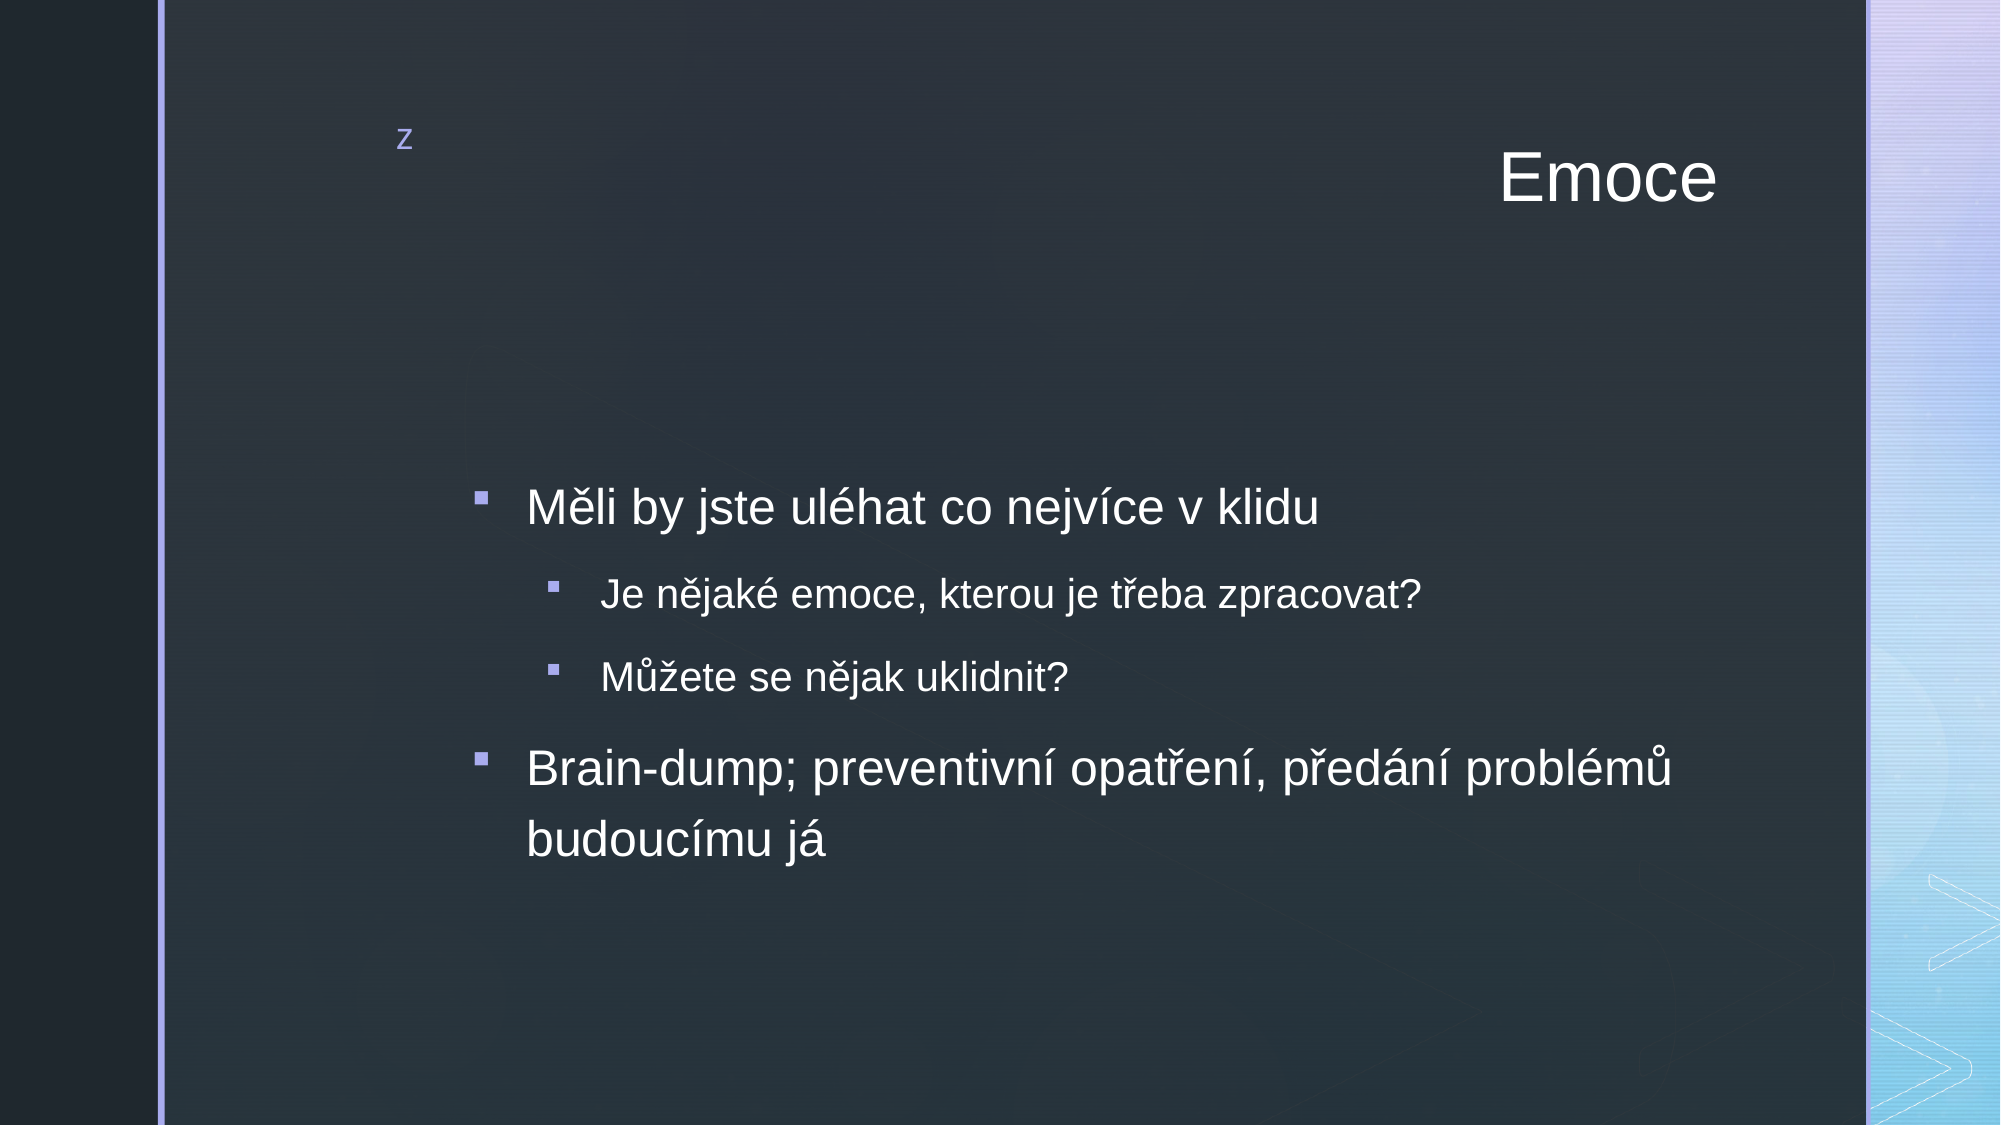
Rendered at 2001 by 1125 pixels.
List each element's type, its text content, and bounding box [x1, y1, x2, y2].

picture [1871, 0, 2001, 1125]
list Měli by jste uléhat co nejvíce v klidu Je nějaké emoce, kterou je třeba zpracovat? Můžete se nějak uklidnit? Brain-dump; preventivní opatření, předání problémů budoucímu já [454, 336, 1734, 993]
title Emoce [428, 132, 1734, 310]
